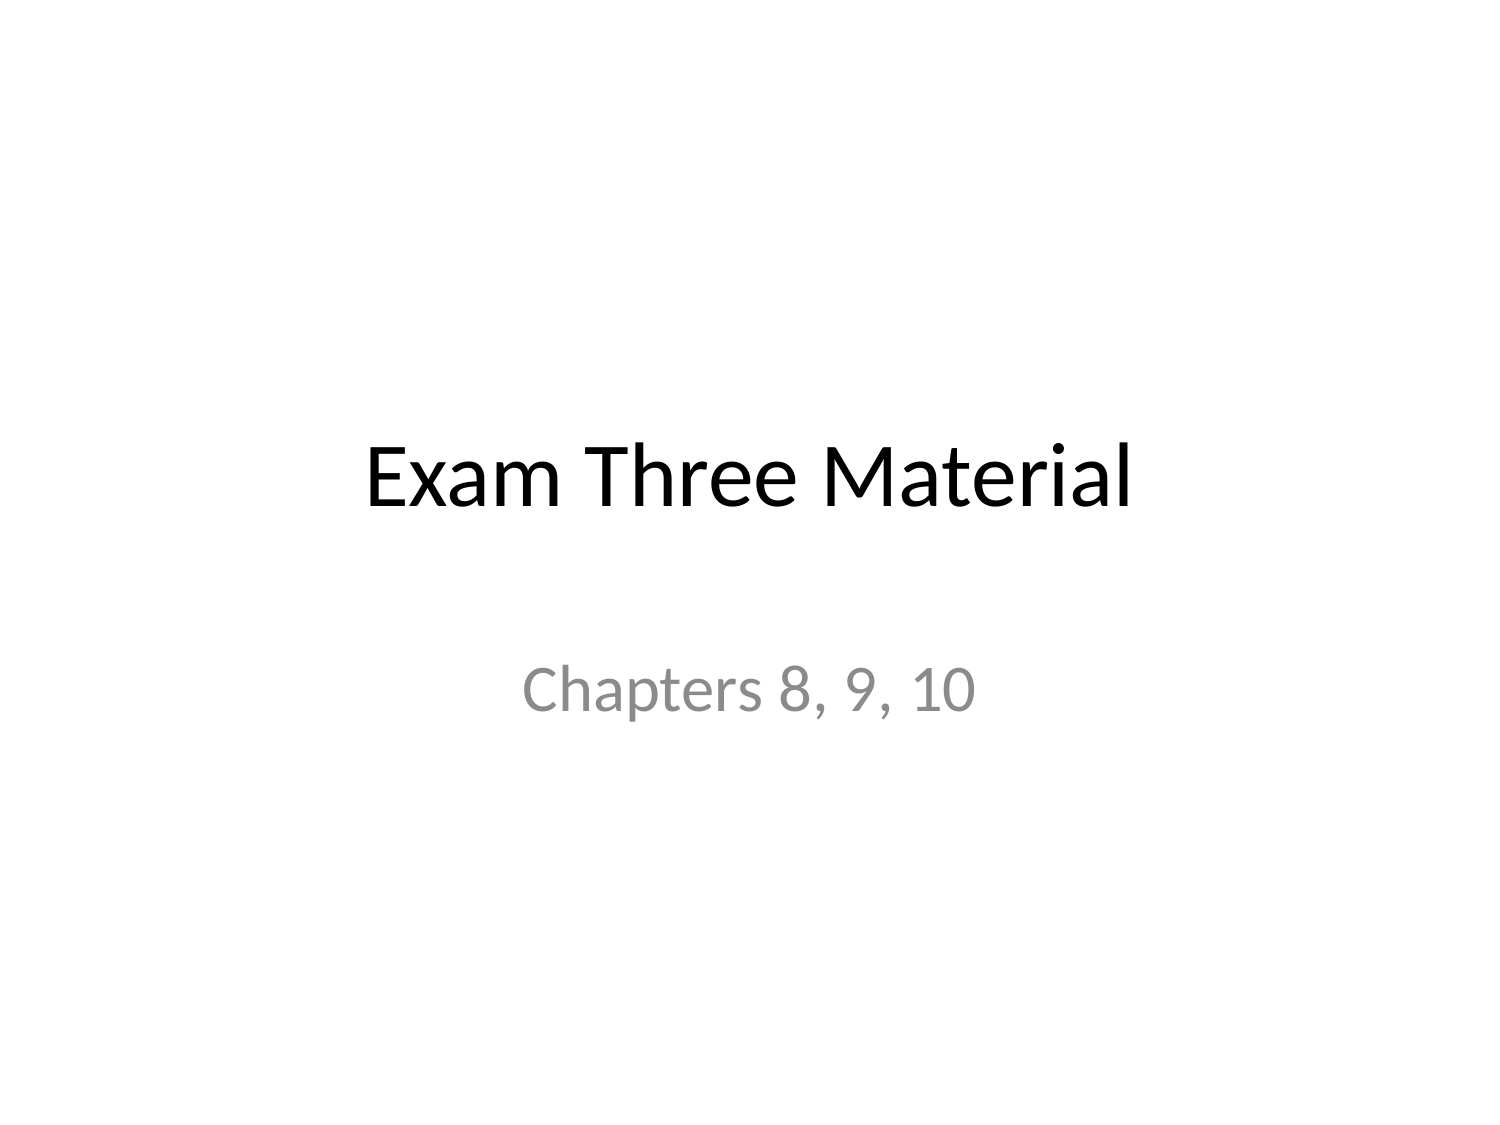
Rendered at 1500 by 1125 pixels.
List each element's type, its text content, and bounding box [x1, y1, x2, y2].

subtitle Chapters 8, 9, 10 [224, 637, 1276, 926]
title Exam Three Material [112, 349, 1388, 591]
